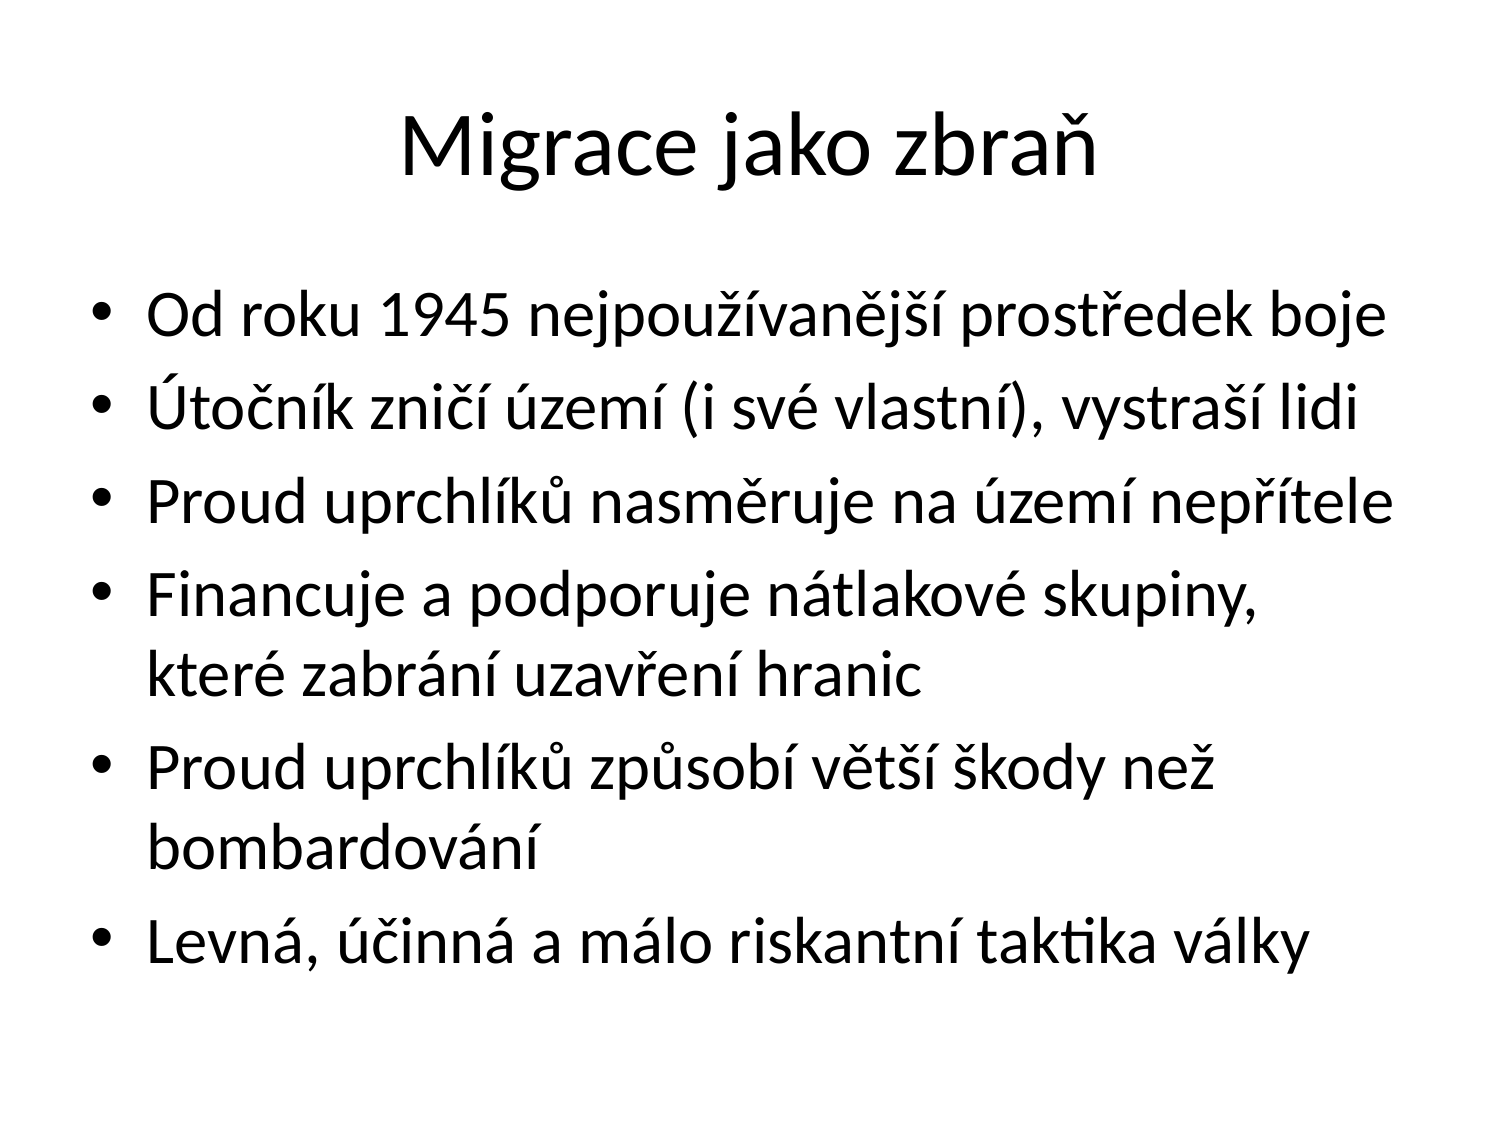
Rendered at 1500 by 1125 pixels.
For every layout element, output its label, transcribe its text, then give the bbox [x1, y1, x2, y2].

title Migrace jako zbraň [75, 45, 1425, 233]
list Od roku 1945 nejpoužívanější prostředek boje Útočník zničí území (i své vlastní), vystraší lidi Proud uprchlíků nasměruje na území nepřítele Financuje a podporuje nátlakové skupiny, které zabrání uzavření hranic Proud uprchlíků způsobí větší škody než bombardování Levná, účinná a málo riskantní taktika války [75, 262, 1425, 1005]
